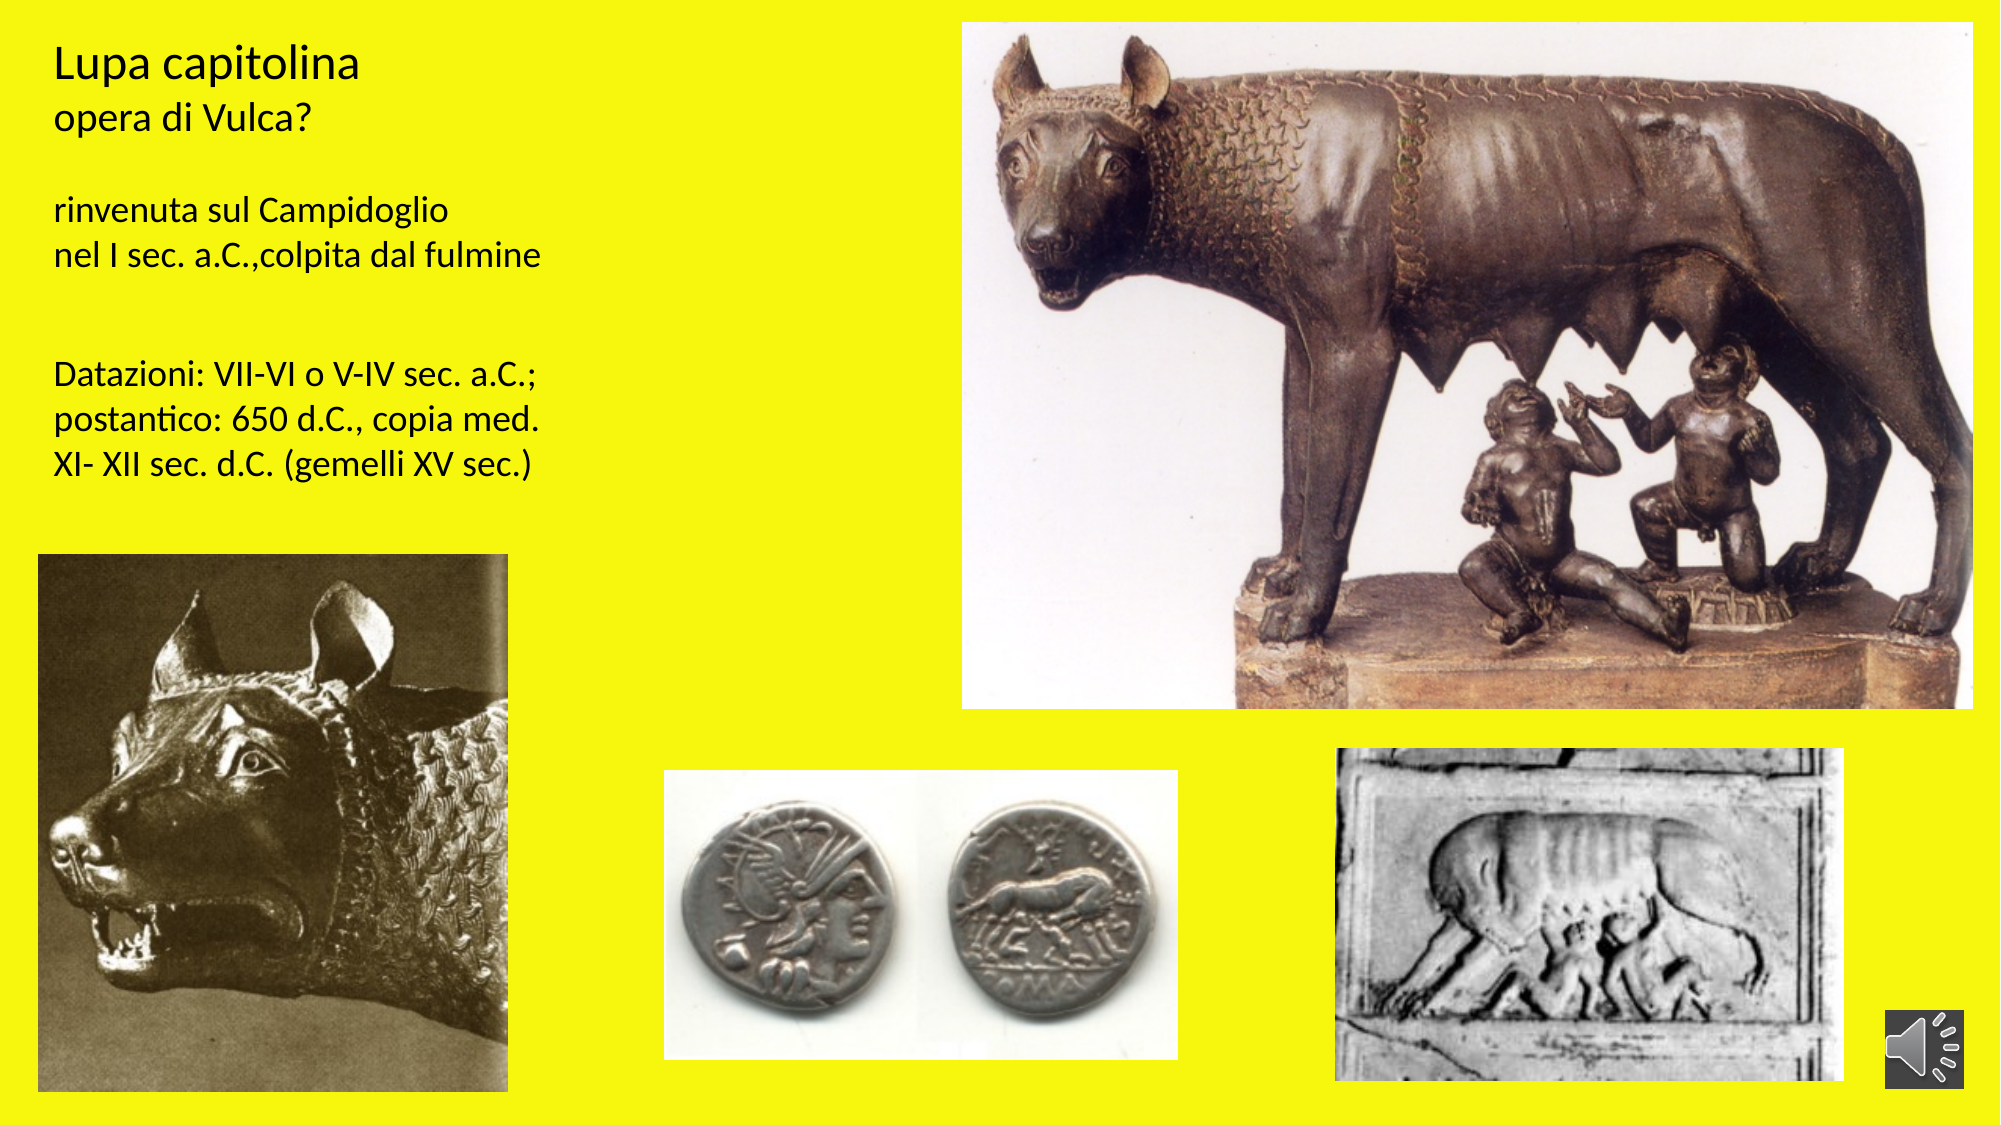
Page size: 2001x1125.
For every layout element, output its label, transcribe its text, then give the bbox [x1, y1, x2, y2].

picture [1884, 1009, 1965, 1090]
picture [962, 22, 1973, 709]
picture [664, 770, 1178, 1060]
picture [1335, 748, 1844, 1082]
picture [38, 554, 508, 1092]
text_box Datazioni: VII-VI o V-IV sec. a.C.; postantico: 650 d.C., copia med. XI- XII sec. d.C. (gemelli XV sec.) [38, 341, 962, 491]
text_box Lupa capitolina opera di Vulca? rinvenuta sul Campidoglio nel I sec. a.C.,colpita dal fulmine [38, 22, 962, 282]
